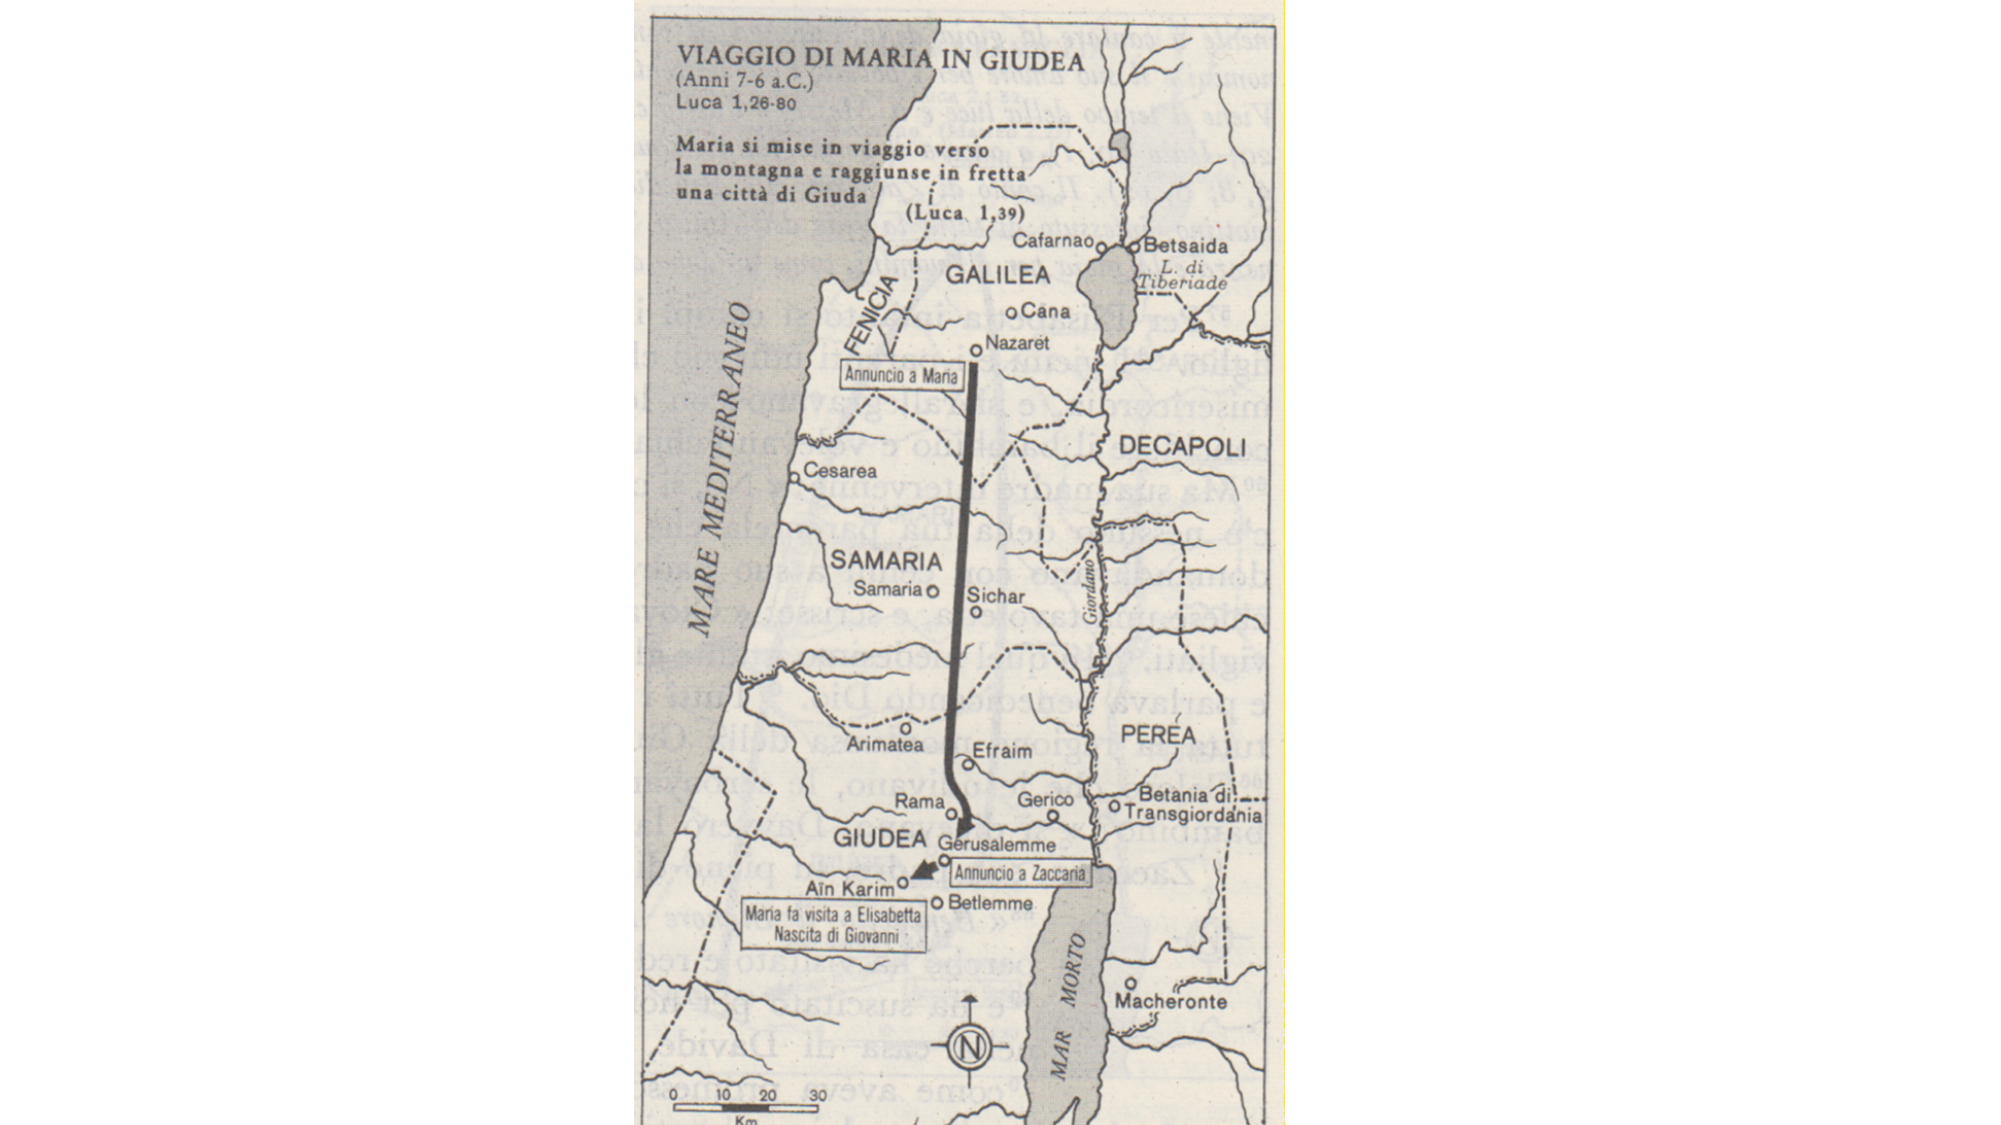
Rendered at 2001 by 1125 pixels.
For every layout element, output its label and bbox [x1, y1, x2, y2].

list [633, 0, 1285, 1125]
